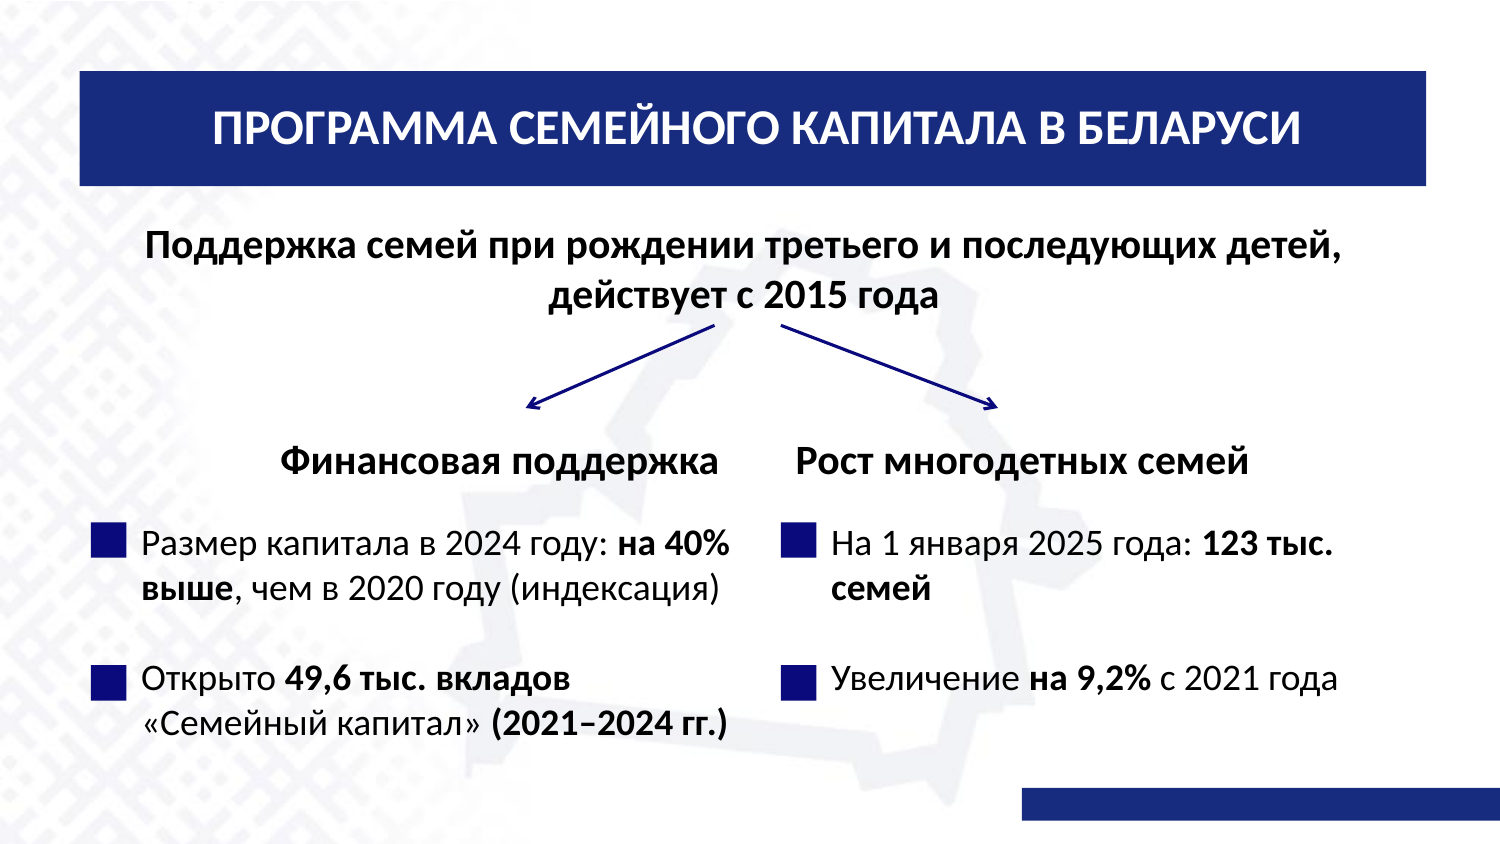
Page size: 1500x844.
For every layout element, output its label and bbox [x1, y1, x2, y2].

text_box [525, 325, 715, 409]
text_box [780, 325, 999, 409]
picture [0, 1, 1500, 844]
